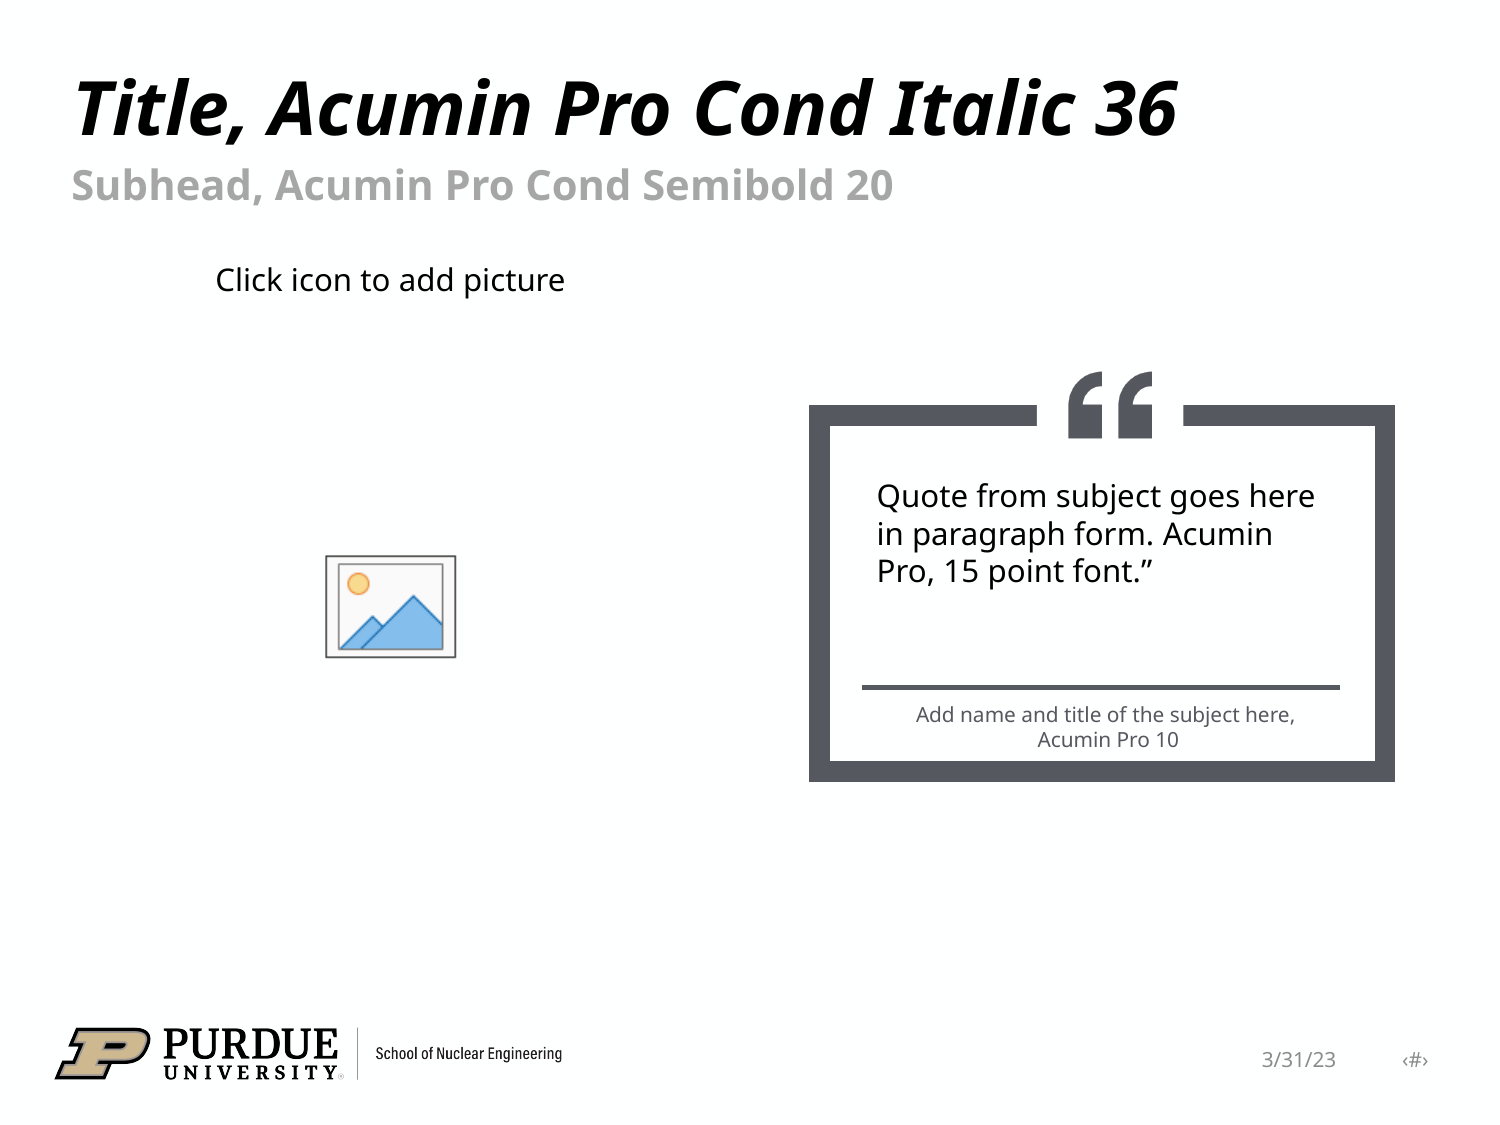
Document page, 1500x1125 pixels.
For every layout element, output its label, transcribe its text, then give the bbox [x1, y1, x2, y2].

picture [54, 1025, 593, 1083]
footer 3/31/23 ‹#› [1223, 1032, 1444, 1086]
picture [1030, 324, 1190, 485]
list Subhead, Acumin Pro Cond Semibold 20 [56, 156, 1444, 217]
title Title, Acumin Pro Cond Italic 36 [57, 63, 1444, 156]
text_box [819, 375, 1385, 772]
picture [54, 253, 727, 962]
